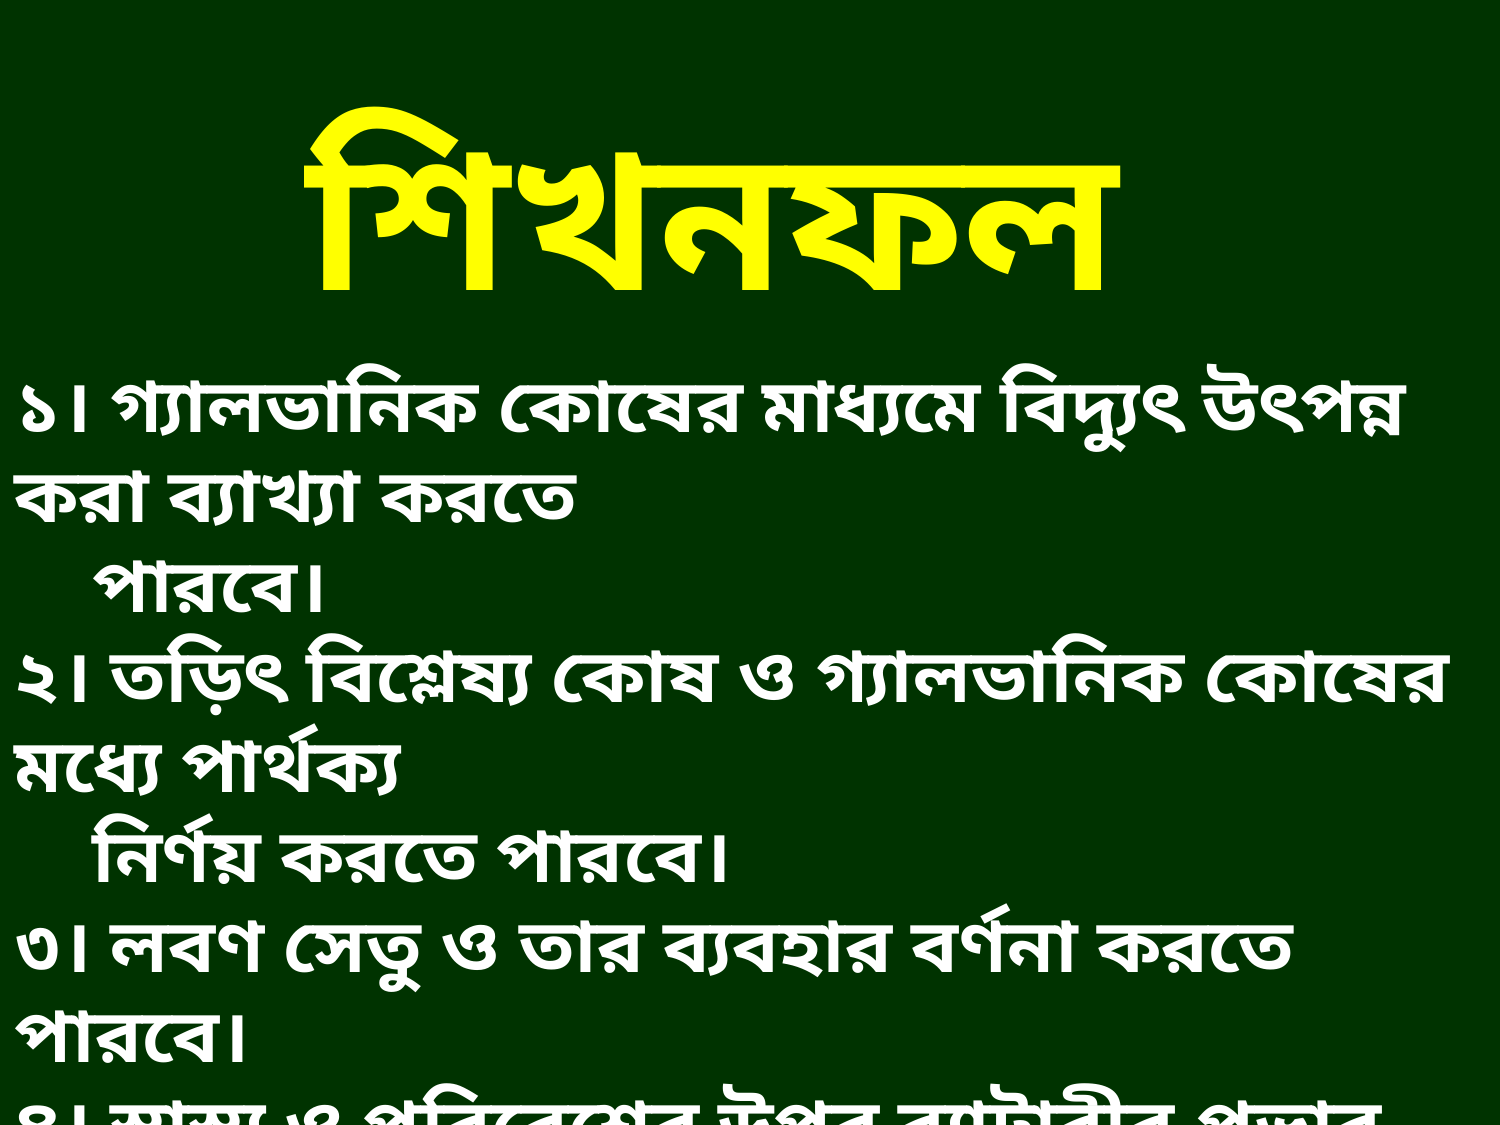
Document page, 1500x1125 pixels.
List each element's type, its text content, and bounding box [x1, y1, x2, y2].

text_box শিখনফল [0, 0, 1500, 349]
text_box ১। গ্যালভানিক কোষের মাধ্যমে বিদ্যুৎ উৎপন্ন করা ব্যাখ্যা করতে পারবে। ২। তড়িৎ বিশ্লেষ্য কোষ ও গ্যালভানিক কোষের মধ্যে পার্থক্য নির্ণয় করতে পারবে। ৩। লবণ সেতু ও তার ব্যবহার বর্ণনা করতে পারবে। ৪। স্বাস্থ্য ও পরিবেশের উপর ব্যাটারীর প্রভাব বর্ণনা করতে পারবে। [0, 349, 1500, 1125]
